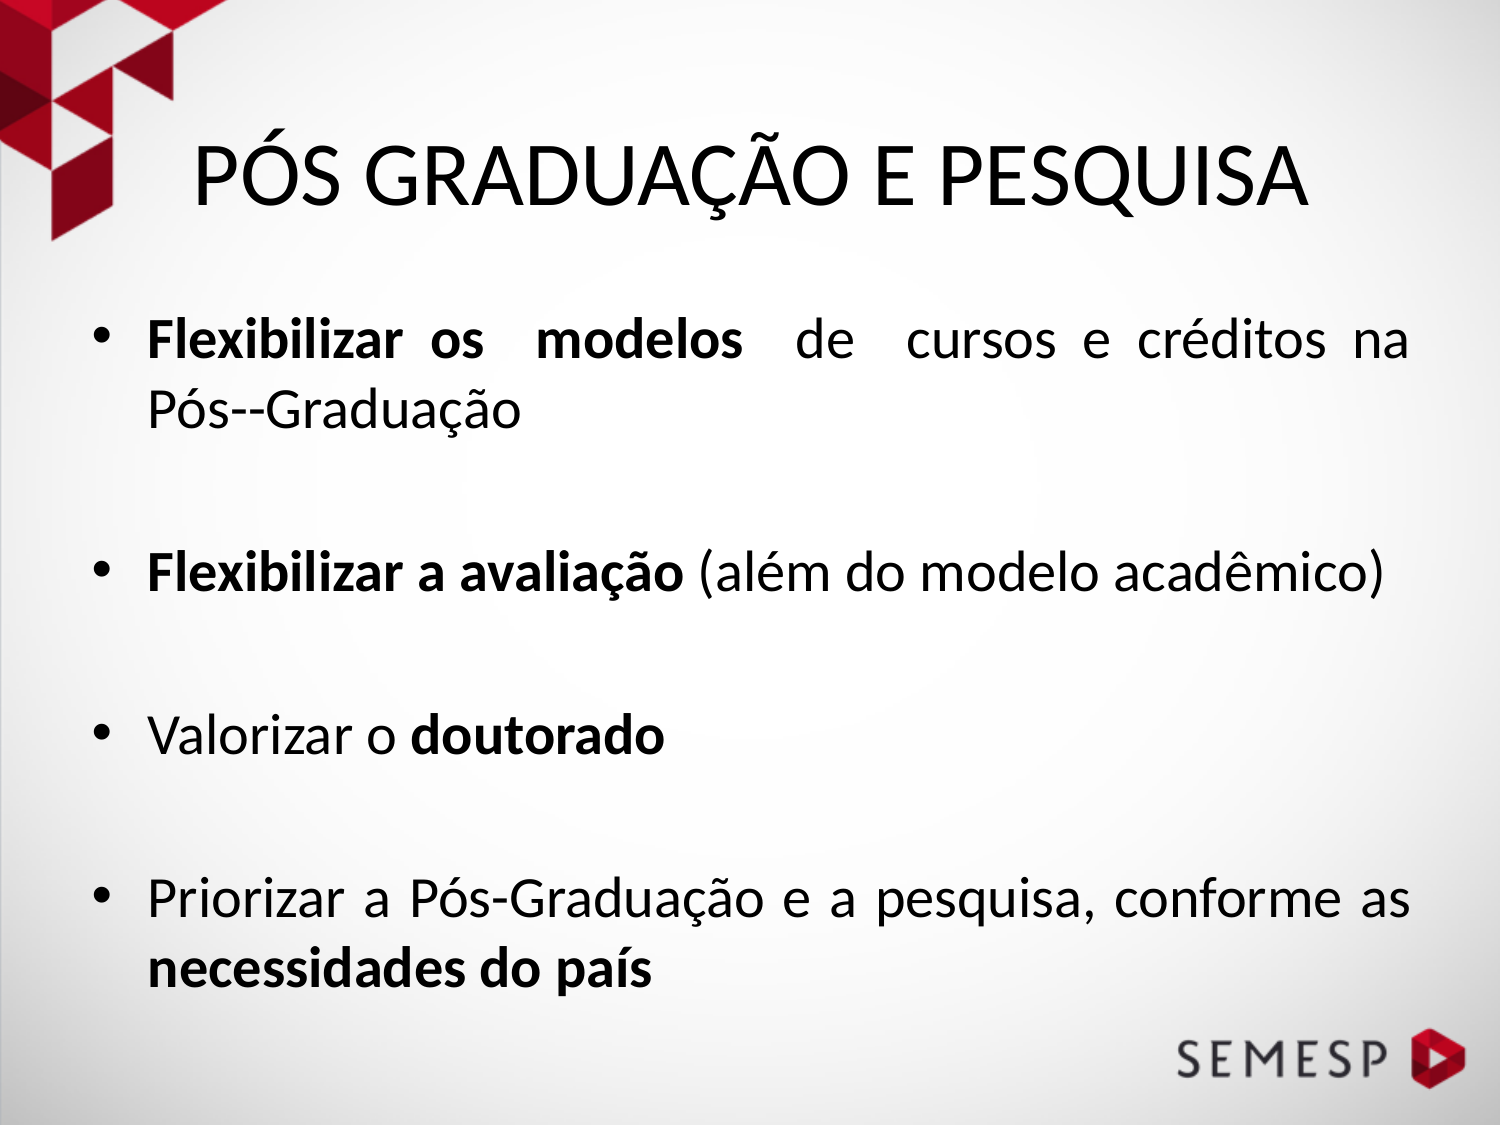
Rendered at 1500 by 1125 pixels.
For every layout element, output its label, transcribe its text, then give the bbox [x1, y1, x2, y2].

picture [0, 0, 1500, 1125]
title PÓS GRADUAÇÃO E PESQUISA [76, 75, 1427, 263]
list Flexibilizar os modelos de cursos e créditos na Pós--Graduação Flexibilizar a avaliação (além do modelo acadêmico) Valorizar o doutorado Priorizar a Pós-Graduação e a pesquisa, conforme as necessidades do país [76, 292, 1427, 1035]
